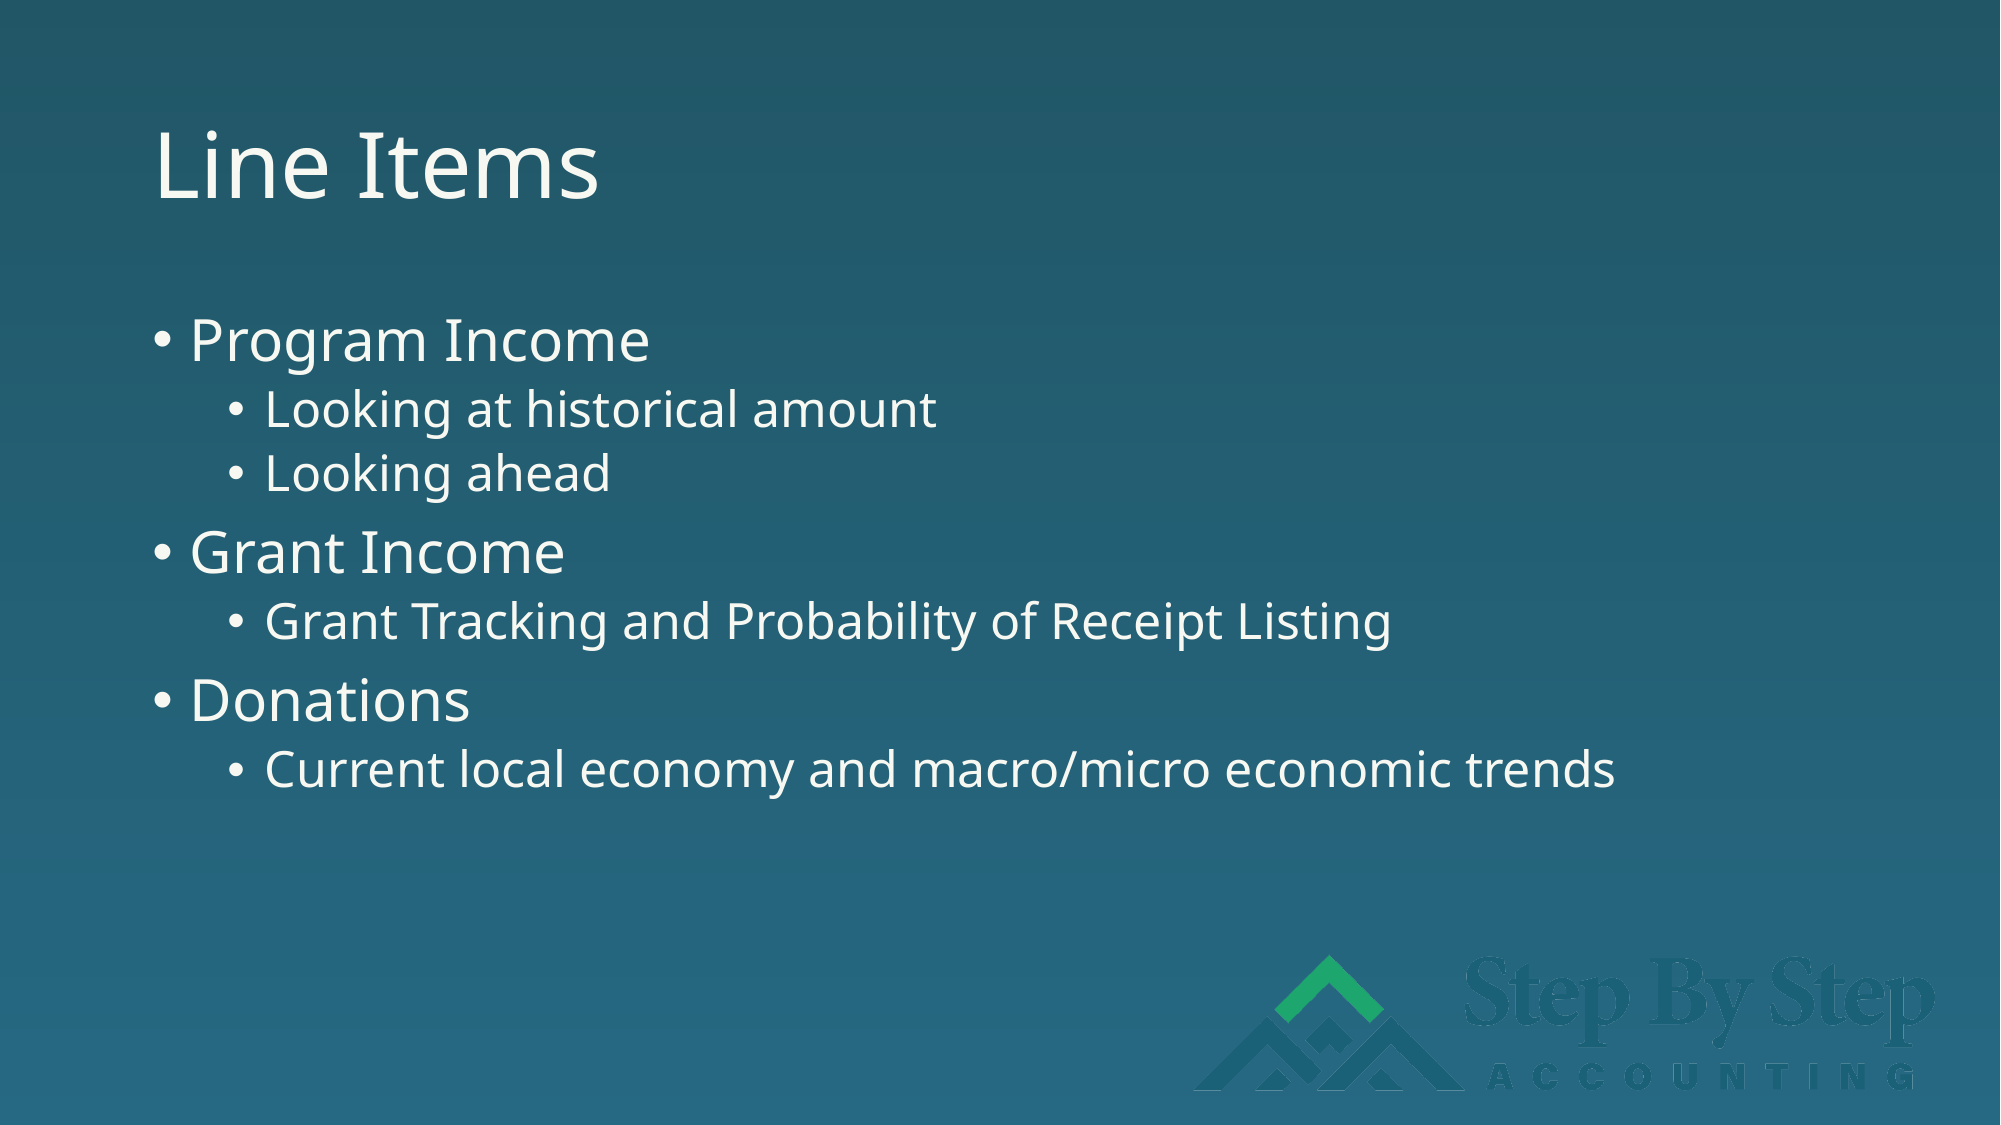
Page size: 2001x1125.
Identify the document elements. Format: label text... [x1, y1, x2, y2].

list Program Income Looking at historical amount Looking ahead Grant Income Grant Tracking and Probability of Receipt Listing Donations Current local economy and macro/micro economic trends [137, 303, 1863, 924]
picture [1171, 942, 1957, 1103]
title Line Items [137, 59, 1863, 278]
